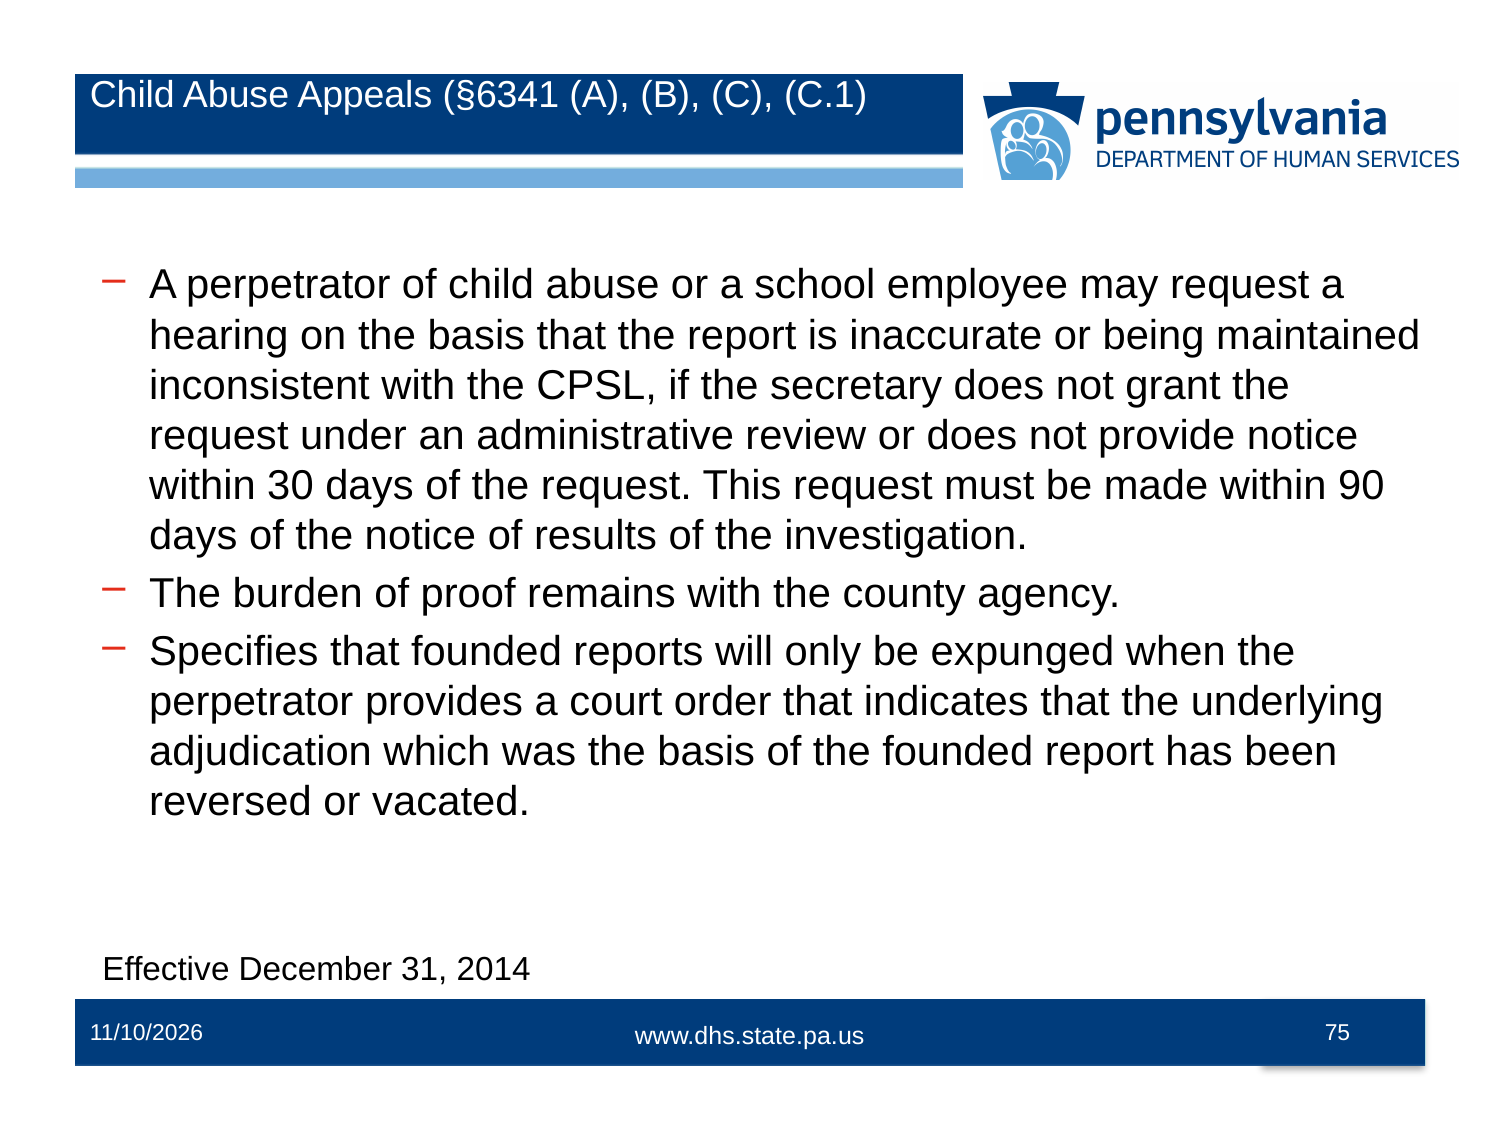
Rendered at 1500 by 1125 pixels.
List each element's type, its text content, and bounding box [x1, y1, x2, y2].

picture [75, 1025, 1425, 1066]
list A perpetrator of child abuse or a school employee may request a hearing on the basis that the report is inaccurate or being maintained inconsistent with the CPSL, if the secretary does not grant the request under an administrative review or does not provide notice within 30 days of the request. This request must be made within 90 days of the notice of results of the investigation. The burden of proof remains with the county agency. Specifies that founded reports will only be expunged when the perpetrator provides a court order that indicates that the underlying adjudication which was the basis of the founded report has been reversed or vacated. Effective December 31, 2014 [12, 249, 1438, 1025]
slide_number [75, 1025, 425, 1063]
slide_number 75 [1250, 1025, 1425, 1063]
picture [983, 82, 1459, 180]
title Child Abuse Appeals (§6341 (A), (B), (C), (C.1) [75, 63, 963, 138]
picture [75, 138, 963, 188]
